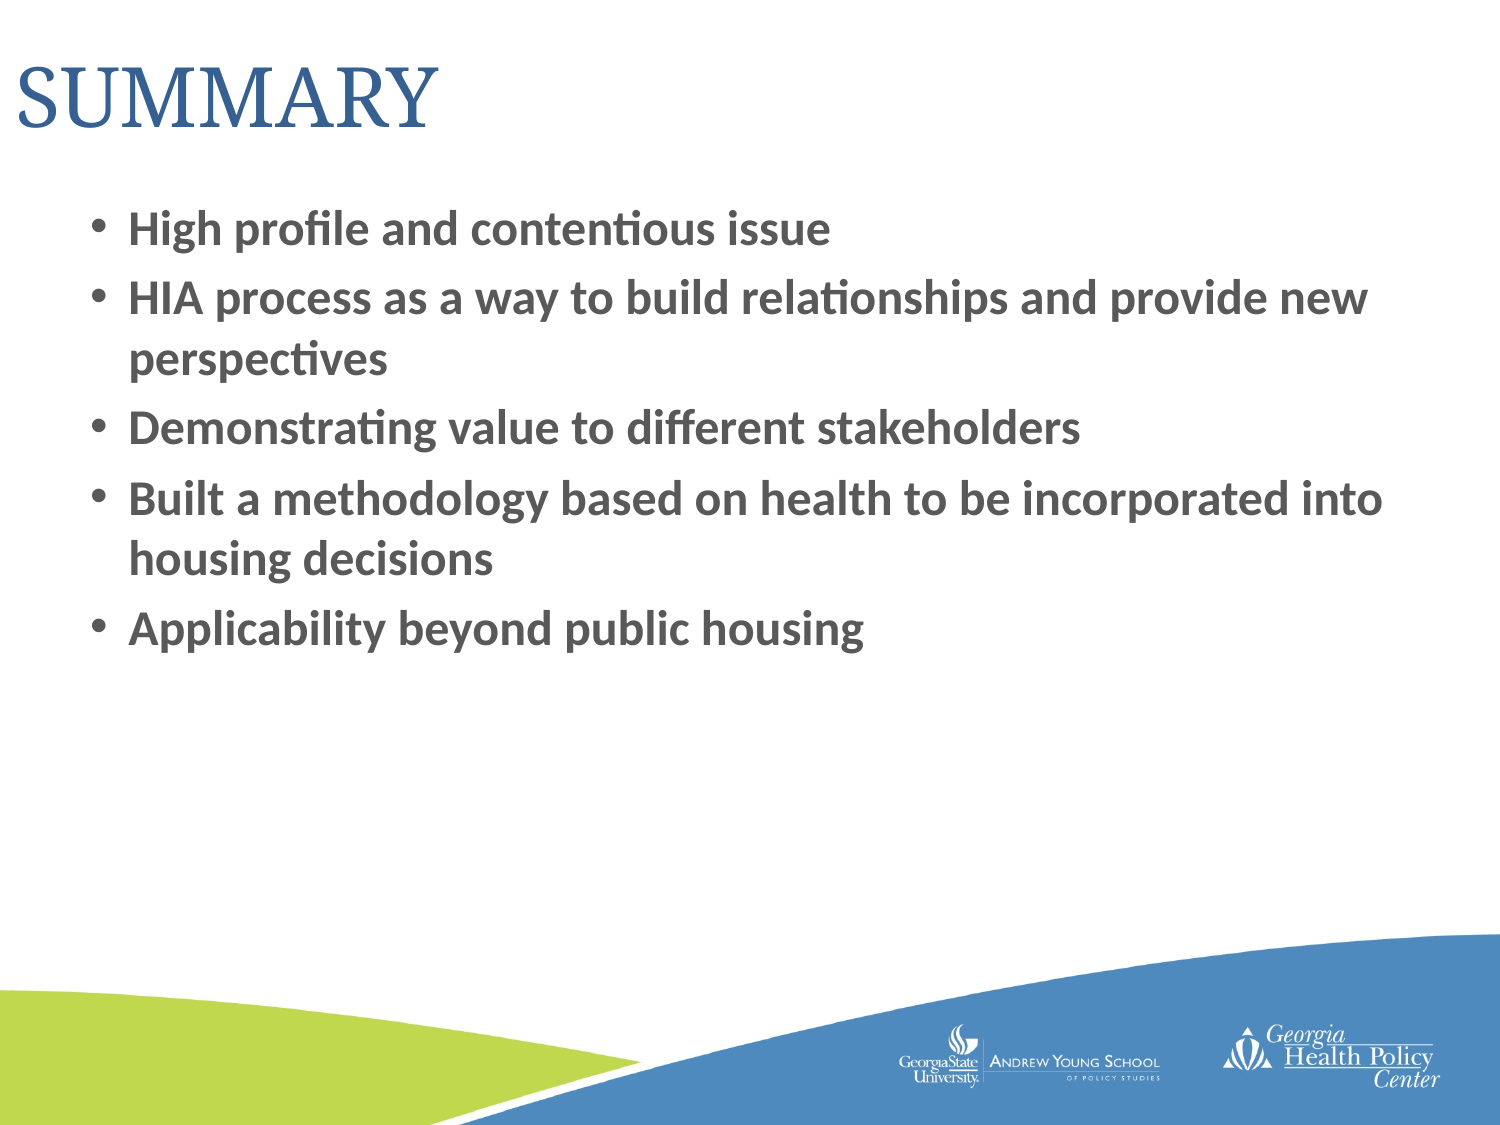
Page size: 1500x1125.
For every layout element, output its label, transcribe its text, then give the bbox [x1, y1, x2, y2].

list High profile and contentious issue HIA process as a way to build relationships and provide new perspectives Demonstrating value to different stakeholders Built a methodology based on health to be incorporated into housing decisions Applicability beyond public housing [75, 187, 1438, 775]
picture [0, 0, 1500, 1125]
title Summary [0, 0, 1350, 188]
